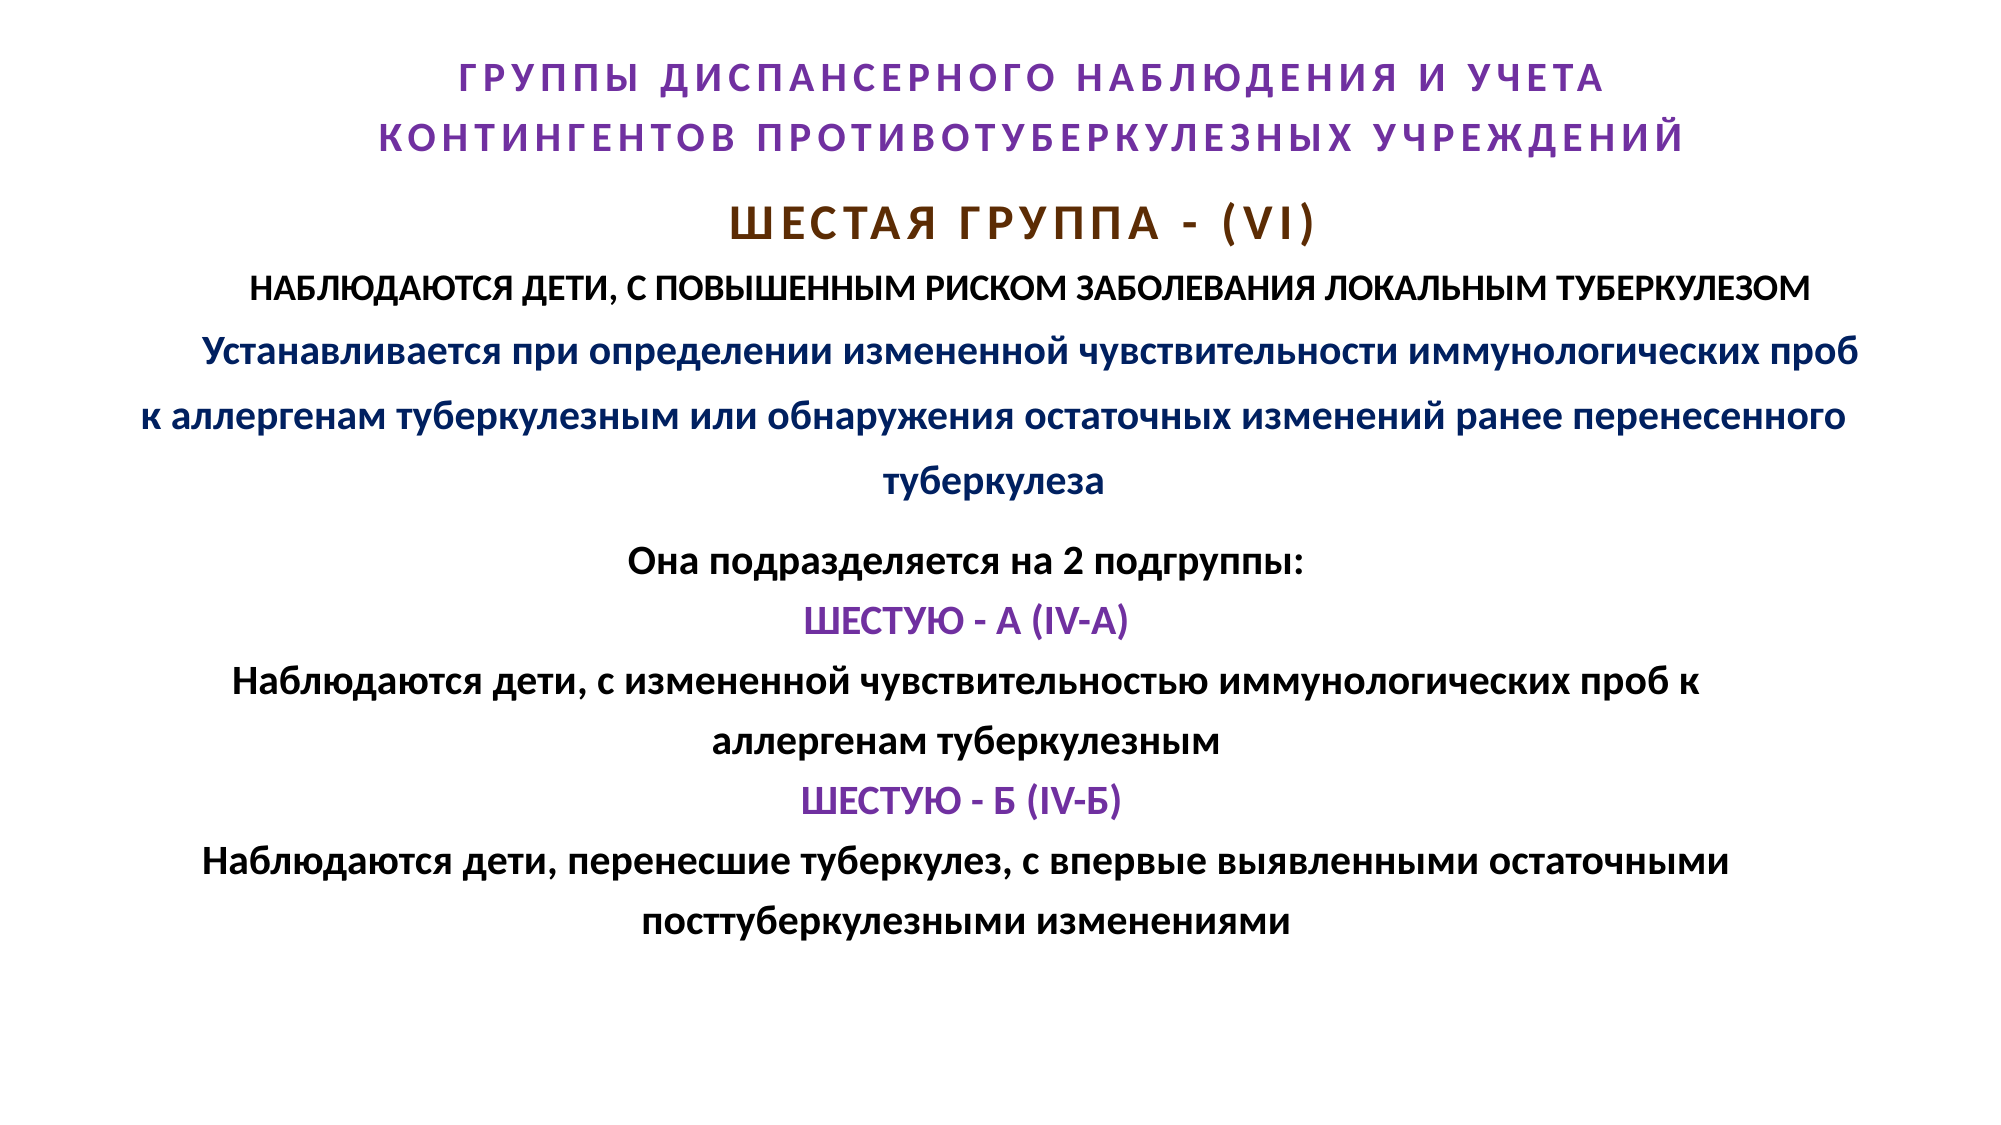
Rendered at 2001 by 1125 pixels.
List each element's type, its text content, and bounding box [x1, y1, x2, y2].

text_box Она подразделяется на 2 подгруппы: ШЕСТУЮ - А (IV-А) Наблюдаются дети, с измененной чувствительностью иммунологических проб к аллергенам туберкулезным ШЕСТУЮ - Б (IV-Б) Наблюдаются дети, перенесшие туберкулез, с впервые выявленными остаточными посттуберкулезными изменениями [115, 515, 1817, 950]
text_box ГРУППЫ ДИСПАНСЕРНОГО НАБЛЮДЕНИЯ И УЧЕТА КОНТИНГЕНТОВ ПРОТИВОТУБЕРКУЛЕЗНЫХ УЧРЕЖДЕНИЙ ШЕСТАЯ ГРУППА - (VI) НАБЛЮДАЮТСЯ ДЕТИ, С ПОВЫШЕННЫМ РИСКОМ ЗАБОЛЕВАНИЯ ЛОКАЛЬНЫМ ТУБЕРКУЛЕЗОМ Устанавливается при определении измененной чувствительности иммунологических проб к аллергенам туберкулезным или обнаружения остаточных изменений ранее перенесенного туберкулеза [102, 31, 1886, 511]
